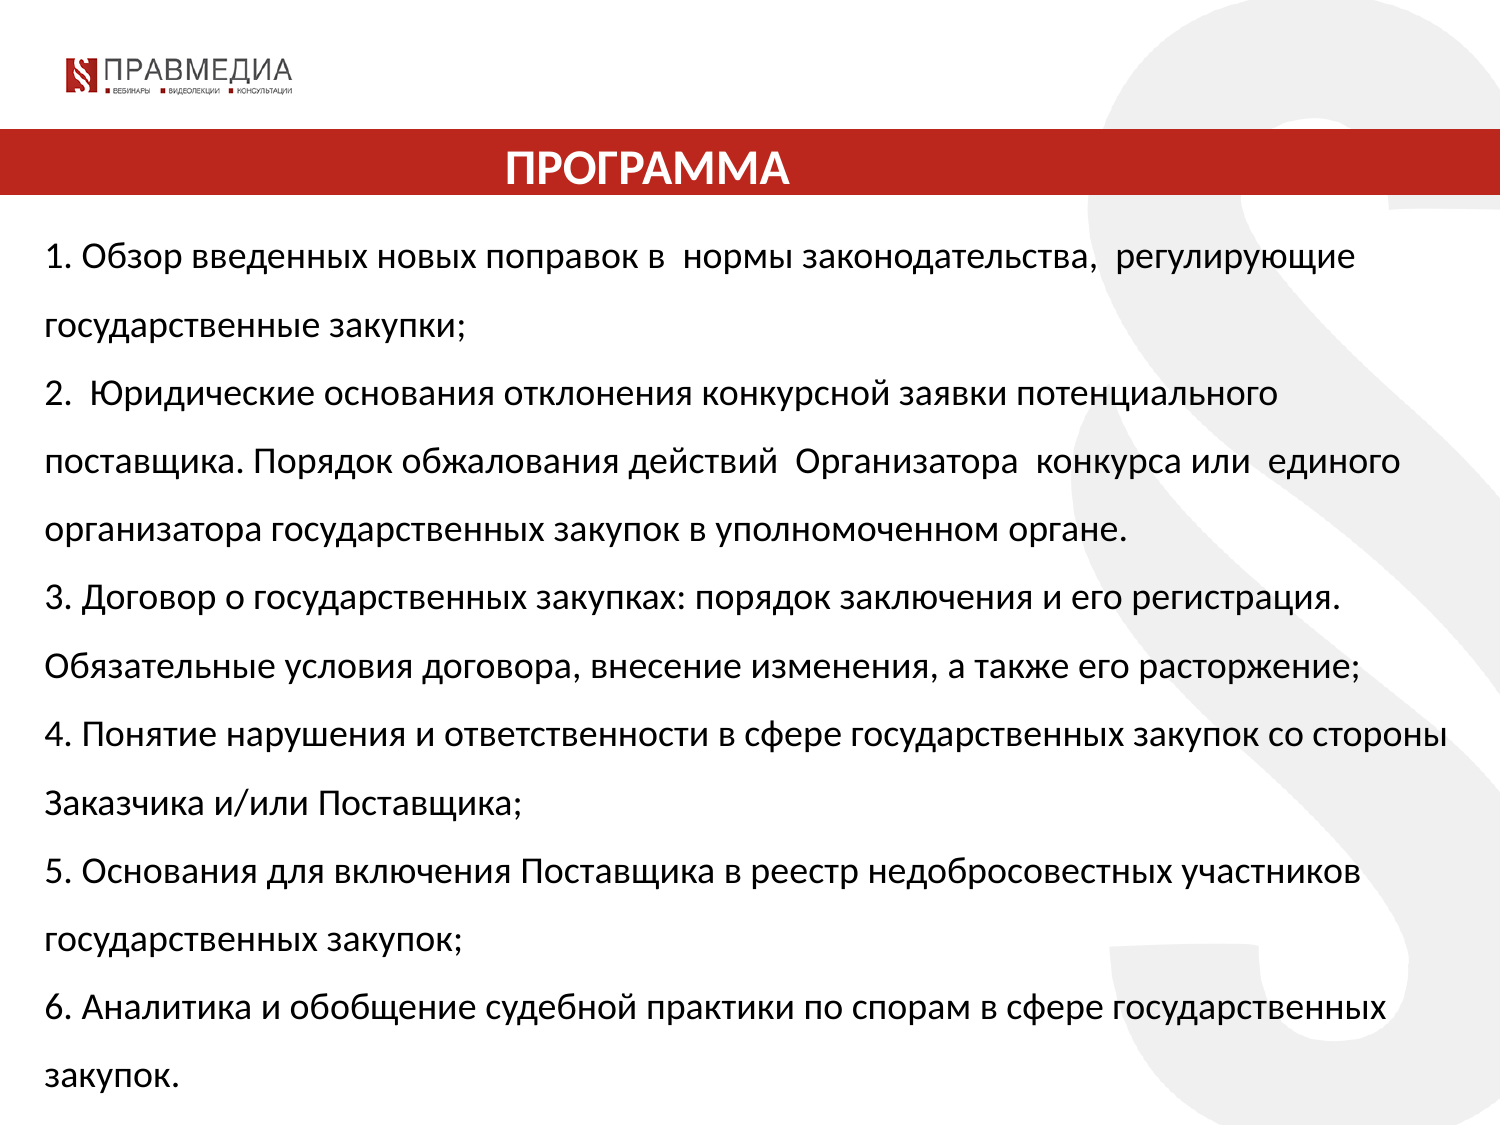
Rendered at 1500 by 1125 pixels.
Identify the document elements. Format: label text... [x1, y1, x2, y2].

text_box 1. Обзор введенных новых поправок в нормы законодательства, регулирующие государственные закупки; 2. Юридические основания отклонения конкурсной заявки потенциального поставщика. Порядок обжалования действий Организатора конкурса или единого организатора государственных закупок в уполномоченном органе. 3. Договор о государственных закупках: порядок заключения и его регистрация. Обязательные условия договора, внесение изменения, а также его расторжение; 4. Понятие нарушения и ответственности в сфере государственных закупок со стороны Заказчика и/или Поставщика; 5. Основания для включения Поставщика в реестр недобросовестных участников государственных закупок; 6. Аналитика и обобщение судебной практики по спорам в сфере государственных закупок. [29, 197, 1483, 1106]
text_box ПРОГРАММА [490, 127, 904, 203]
picture [0, 0, 1500, 1125]
